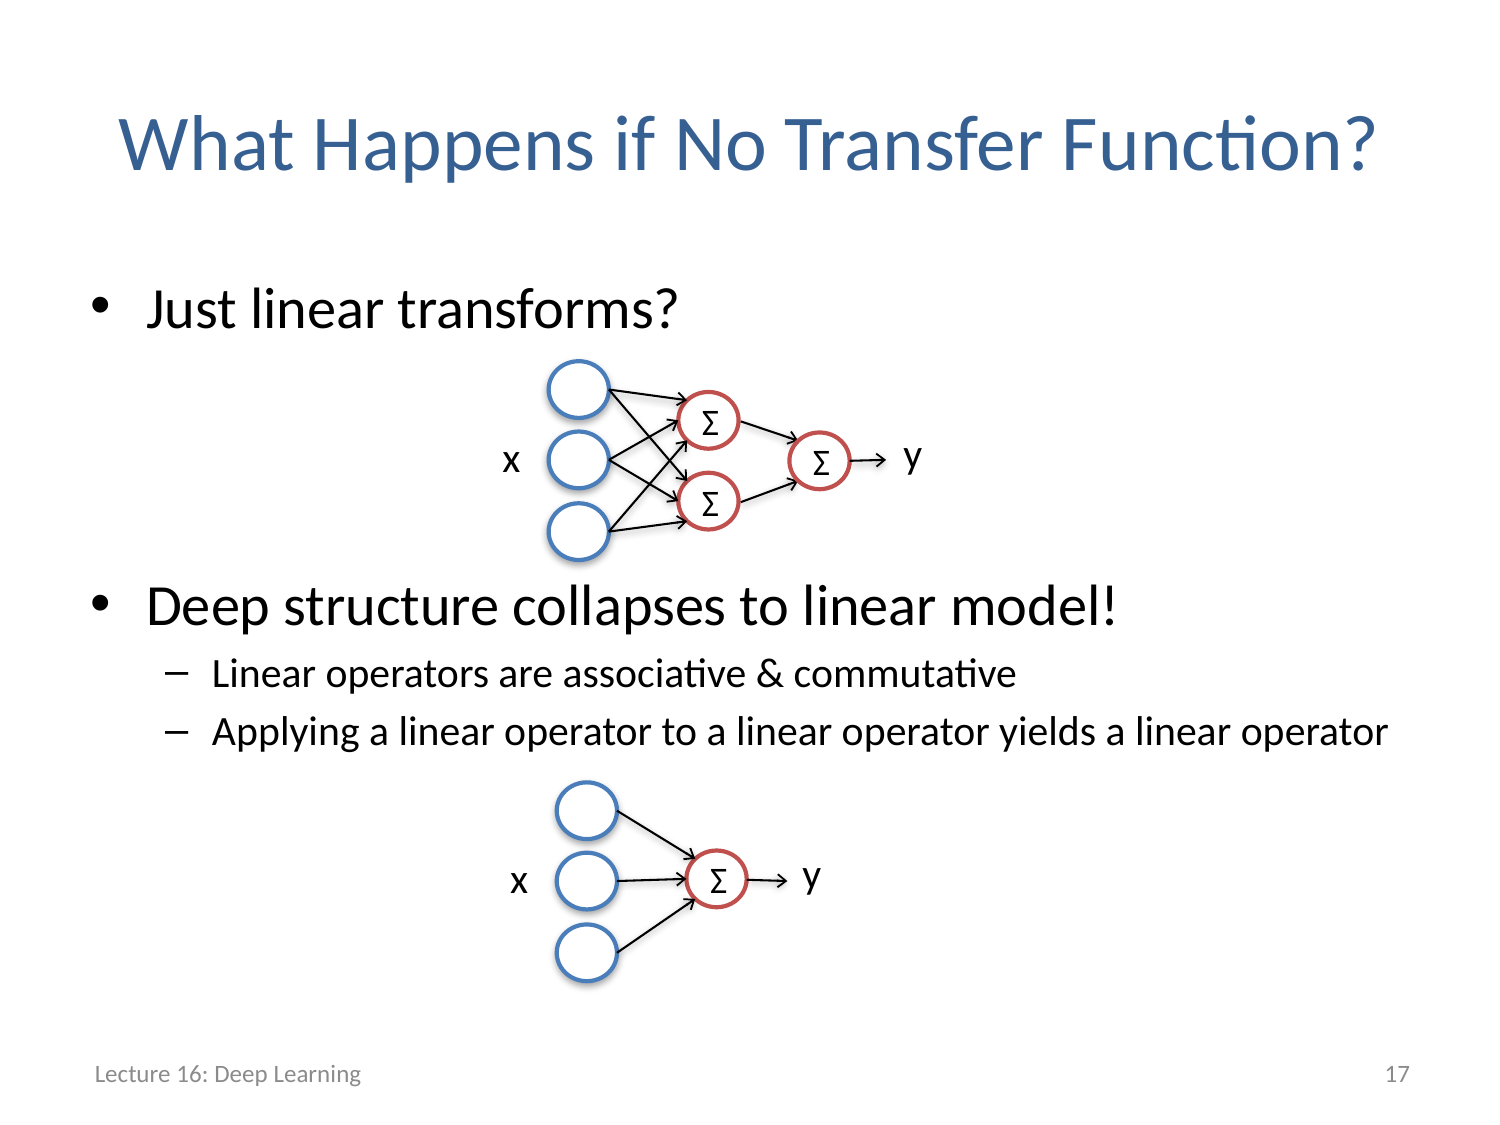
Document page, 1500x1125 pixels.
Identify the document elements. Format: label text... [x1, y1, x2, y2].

footer Lecture 16: Deep Learning [75, 1042, 382, 1103]
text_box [486, 360, 938, 561]
slide_number 17 [1074, 1042, 1425, 1103]
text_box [494, 782, 837, 982]
list Just linear transforms? Deep structure collapses to linear model! Linear operators are associative & commutative Applying a linear operator to a linear operator yields a linear operator [75, 262, 1425, 1005]
title What Happens if No Transfer Function? [75, 45, 1425, 233]
